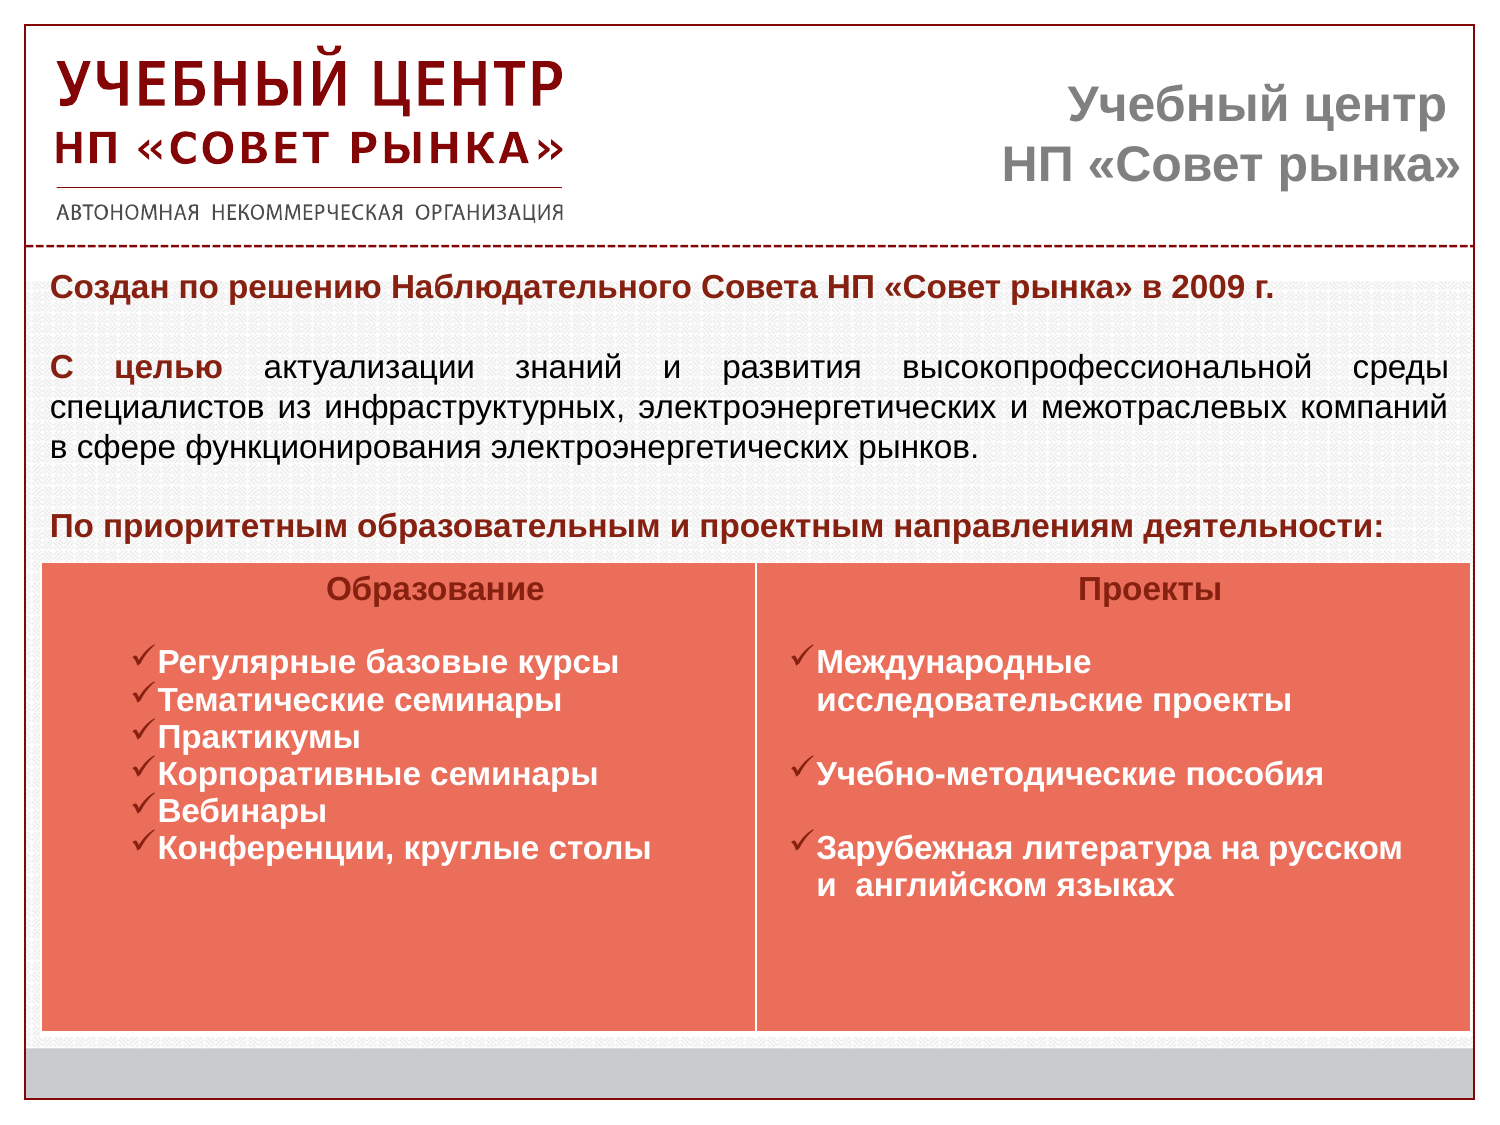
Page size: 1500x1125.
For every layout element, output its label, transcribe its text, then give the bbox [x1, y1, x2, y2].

table_header Проекты Международные исследовательские проекты Учебно-методические пособия Зарубежная литература на русском и английском языках [757, 563, 1470, 1031]
text_box Создан по решению Наблюдательного Совета НП «Совет рынка» в 2009 г. С целью актуализации знаний и развития высокопрофессиональной среды специалистов из инфраструктурных, электроэнергетических и межотраслевых компаний в сфере функционирования электроэнергетических рынков. По приоритетным образовательным и проектным направлениям деятельности: [35, 257, 1465, 892]
table_header Образование Регулярные базовые курсы Тематические семинары Практикумы Корпоративные семинары Вебинары Конференции, круглые столы [42, 563, 755, 1031]
title Учебный центр НП «Совет рынка» [667, 70, 1477, 200]
